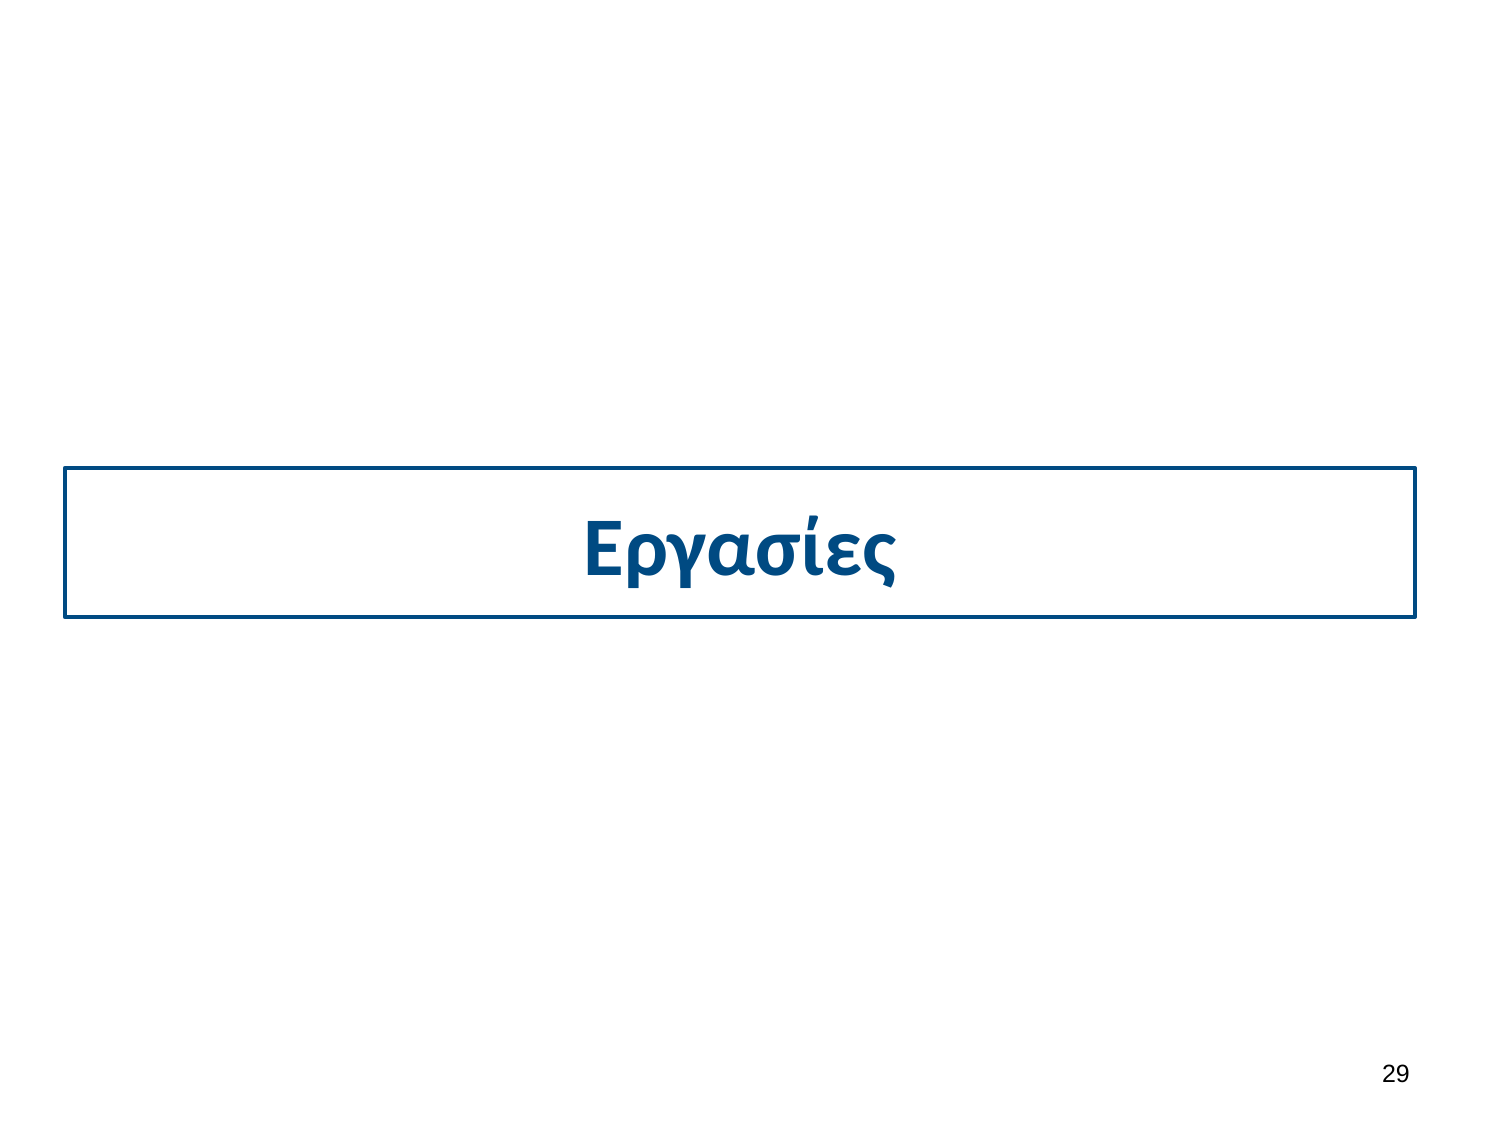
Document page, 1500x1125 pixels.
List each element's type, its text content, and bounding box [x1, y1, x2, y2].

title Εργασίες [64, 468, 1415, 618]
slide_number 28 [1074, 1042, 1425, 1103]
